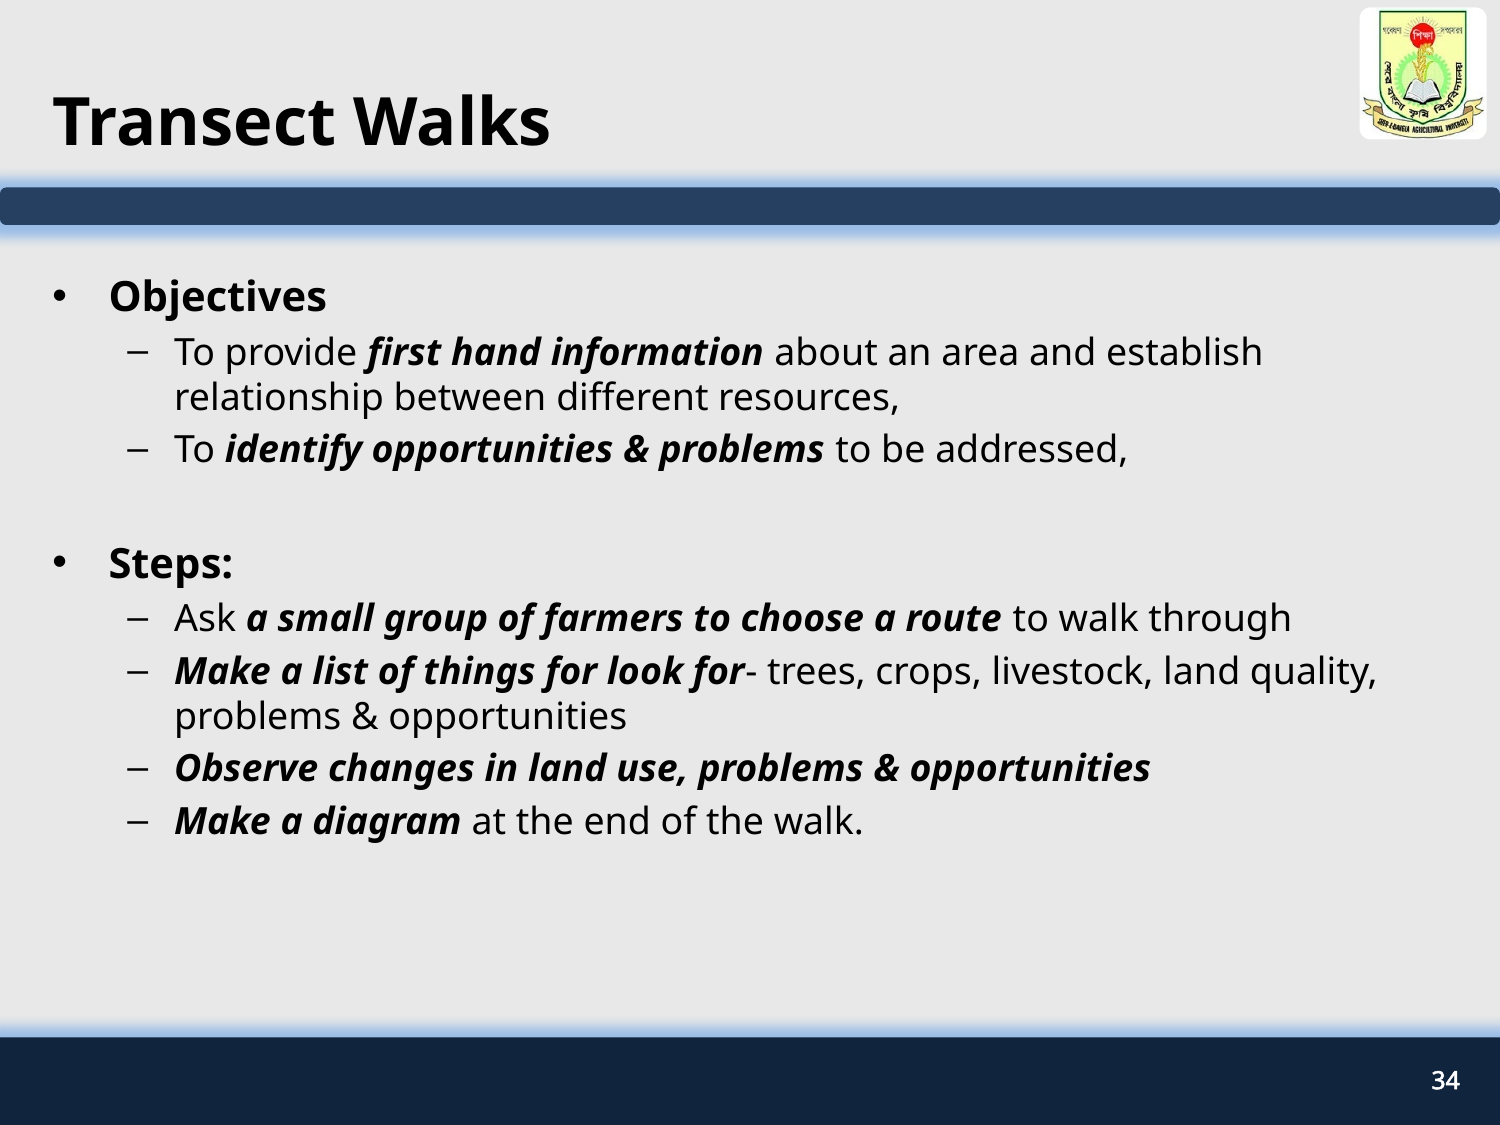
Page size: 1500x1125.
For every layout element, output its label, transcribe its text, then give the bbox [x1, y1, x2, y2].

slide_number 34 [1412, 1050, 1475, 1113]
picture [1359, 7, 1487, 140]
title Transect Walks [37, 62, 1338, 175]
list Objectives To provide first hand information about an area and establish relationship between different resources, To identify opportunities & problems to be addressed, Steps: Ask a small group of farmers to choose a route to walk through Make a list of things for look for- trees, crops, livestock, land quality, problems & opportunities Observe changes in land use, problems & opportunities Make a diagram at the end of the walk. [37, 262, 1475, 1013]
